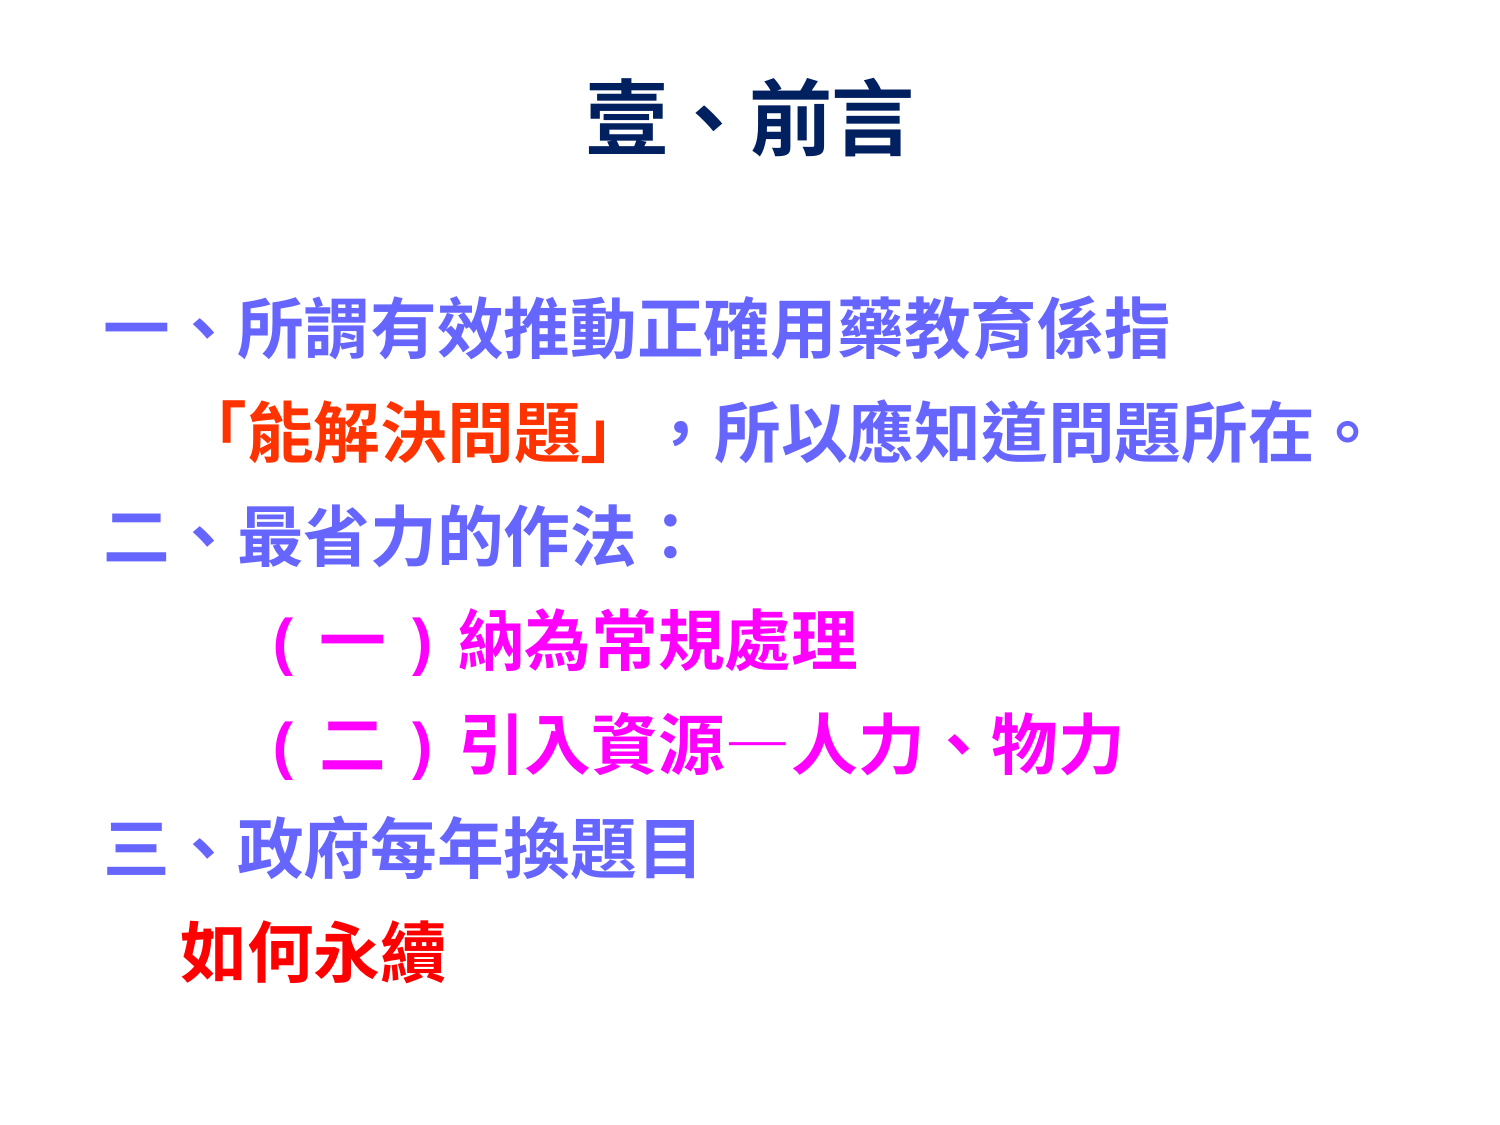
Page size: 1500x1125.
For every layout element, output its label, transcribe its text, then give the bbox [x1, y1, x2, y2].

list 一、所謂有效推動正確用藥教育係指 「能解決問題」，所以應知道問題所在。 二、最省力的作法： (一)納為常規處理 (二)引入資源—人力、物力 三、政府每年換題目 如何永續 [88, 255, 1471, 1071]
title 壹、前言 [41, 48, 1459, 185]
